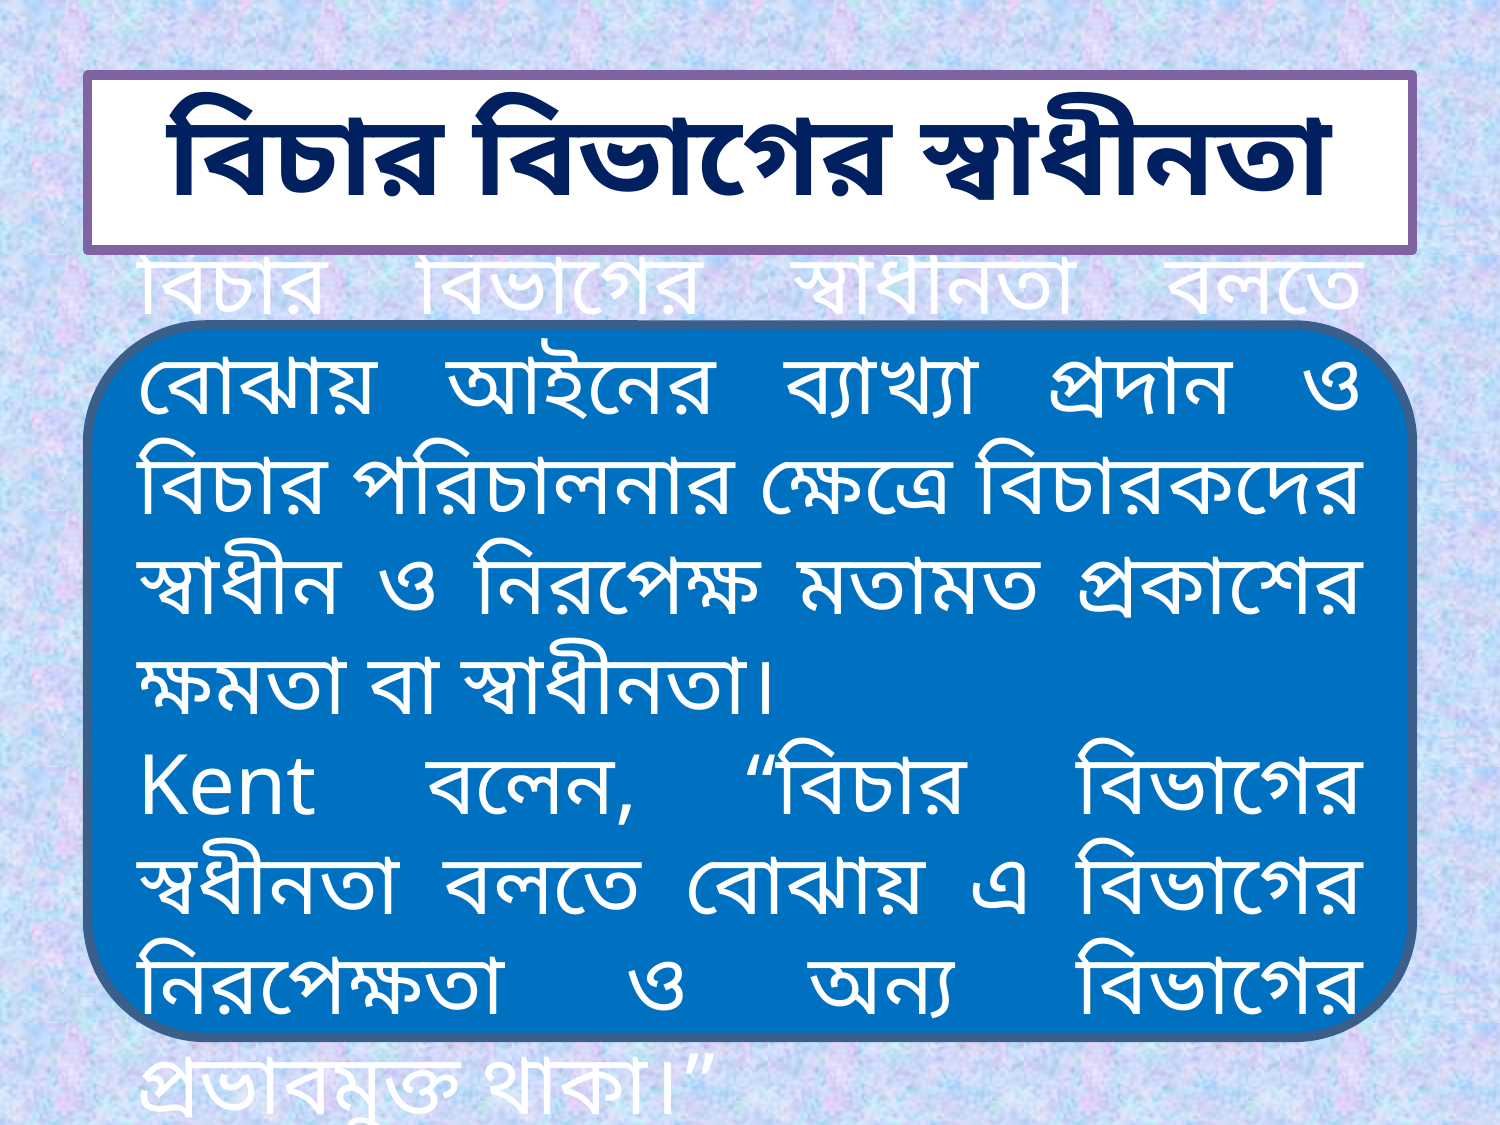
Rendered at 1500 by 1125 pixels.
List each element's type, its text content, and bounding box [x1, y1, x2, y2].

text_box বিচার বিভাগের স্বাধীনতা [85, 73, 1415, 252]
text_box বিচার বিভাগের স্বাধীনতা বলতে বোঝায় আইনের ব্যাখ্যা প্রদান ও বিচার পরিচালনার ক্ষেত্রে বিচারকদের স্বাধীন ও নিরপেক্ষ মতামত প্রকাশের ক্ষমতা বা স্বাধীনতা। Kent বলেন, “বিচার বিভাগের স্বধীনতা বলতে বোঝায় এ বিভাগের নিরপেক্ষতা ও অন্য বিভাগের প্রভাবমুক্ত থাকা।” [85, 322, 1415, 1040]
picture [0, 0, 1500, 1125]
